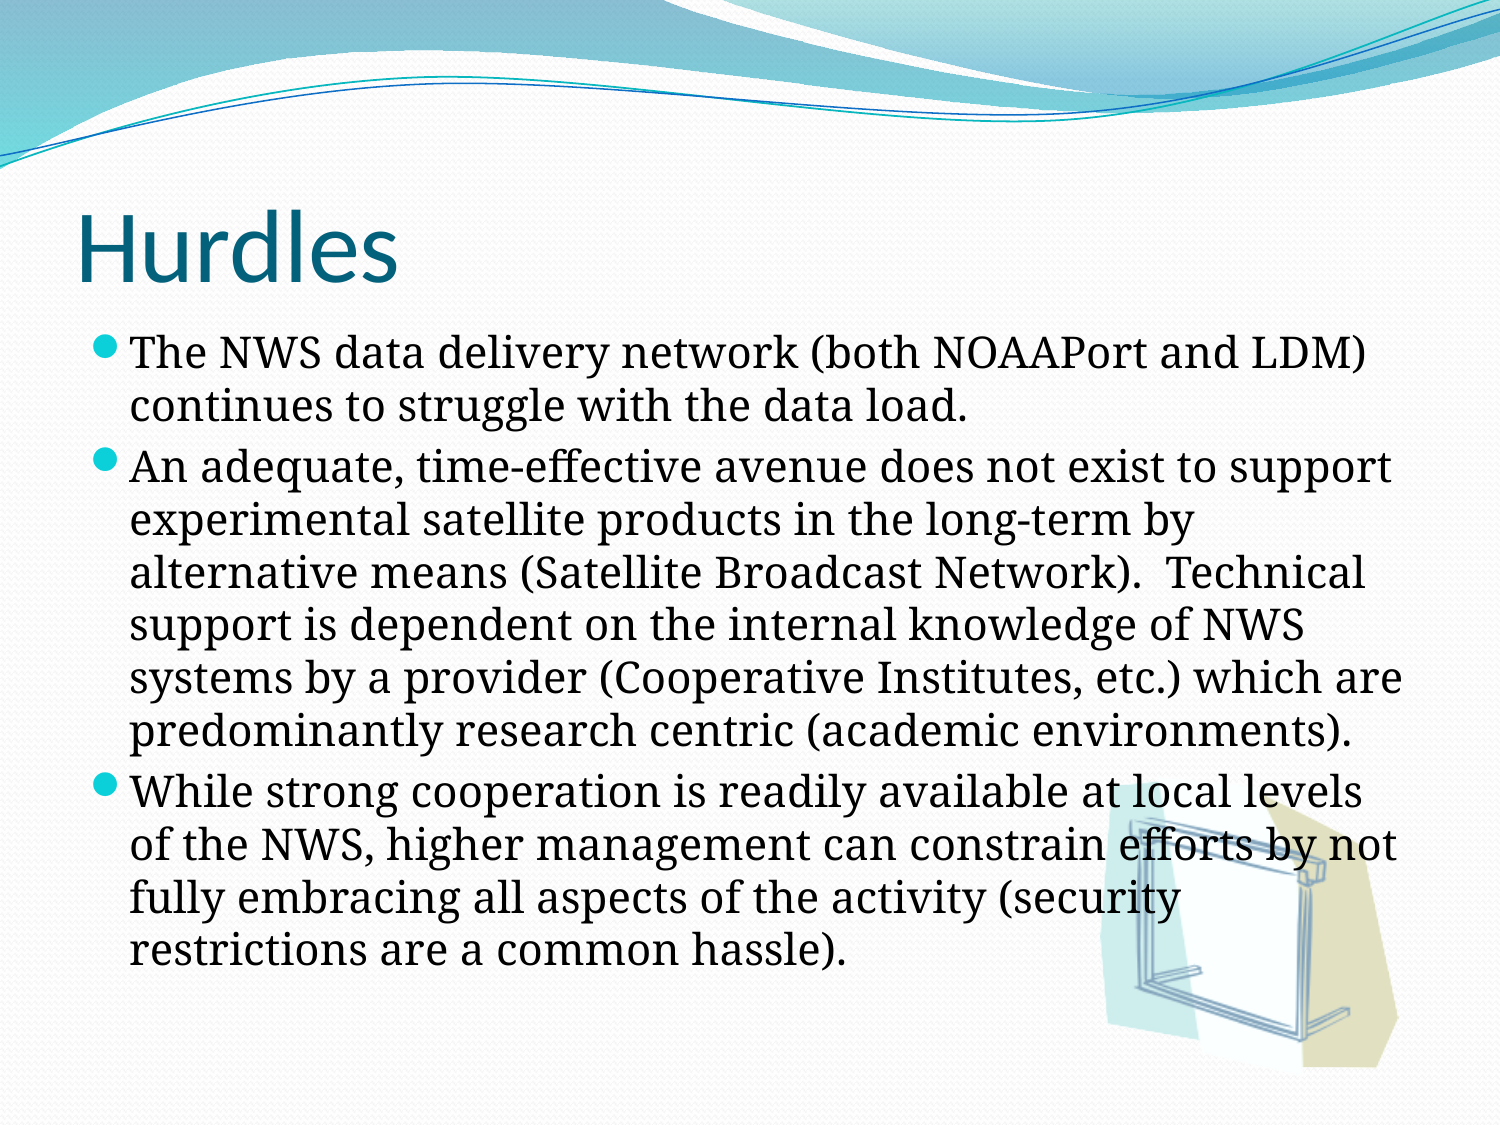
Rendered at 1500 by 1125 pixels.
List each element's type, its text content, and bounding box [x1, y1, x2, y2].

picture [1099, 774, 1399, 1077]
title Hurdles [75, 115, 1425, 303]
list The NWS data delivery network (both NOAAPort and LDM) continues to struggle with the data load. An adequate, time-effective avenue does not exist to support experimental satellite products in the long-term by alternative means (Satellite Broadcast Network). Technical support is dependent on the internal knowledge of NWS systems by a provider (Cooperative Institutes, etc.) which are predominantly research centric (academic environments). While strong cooperation is readily available at local levels of the NWS, higher management can constrain efforts by not fully embracing all aspects of the activity (security restrictions are a common hassle). [75, 317, 1425, 1038]
